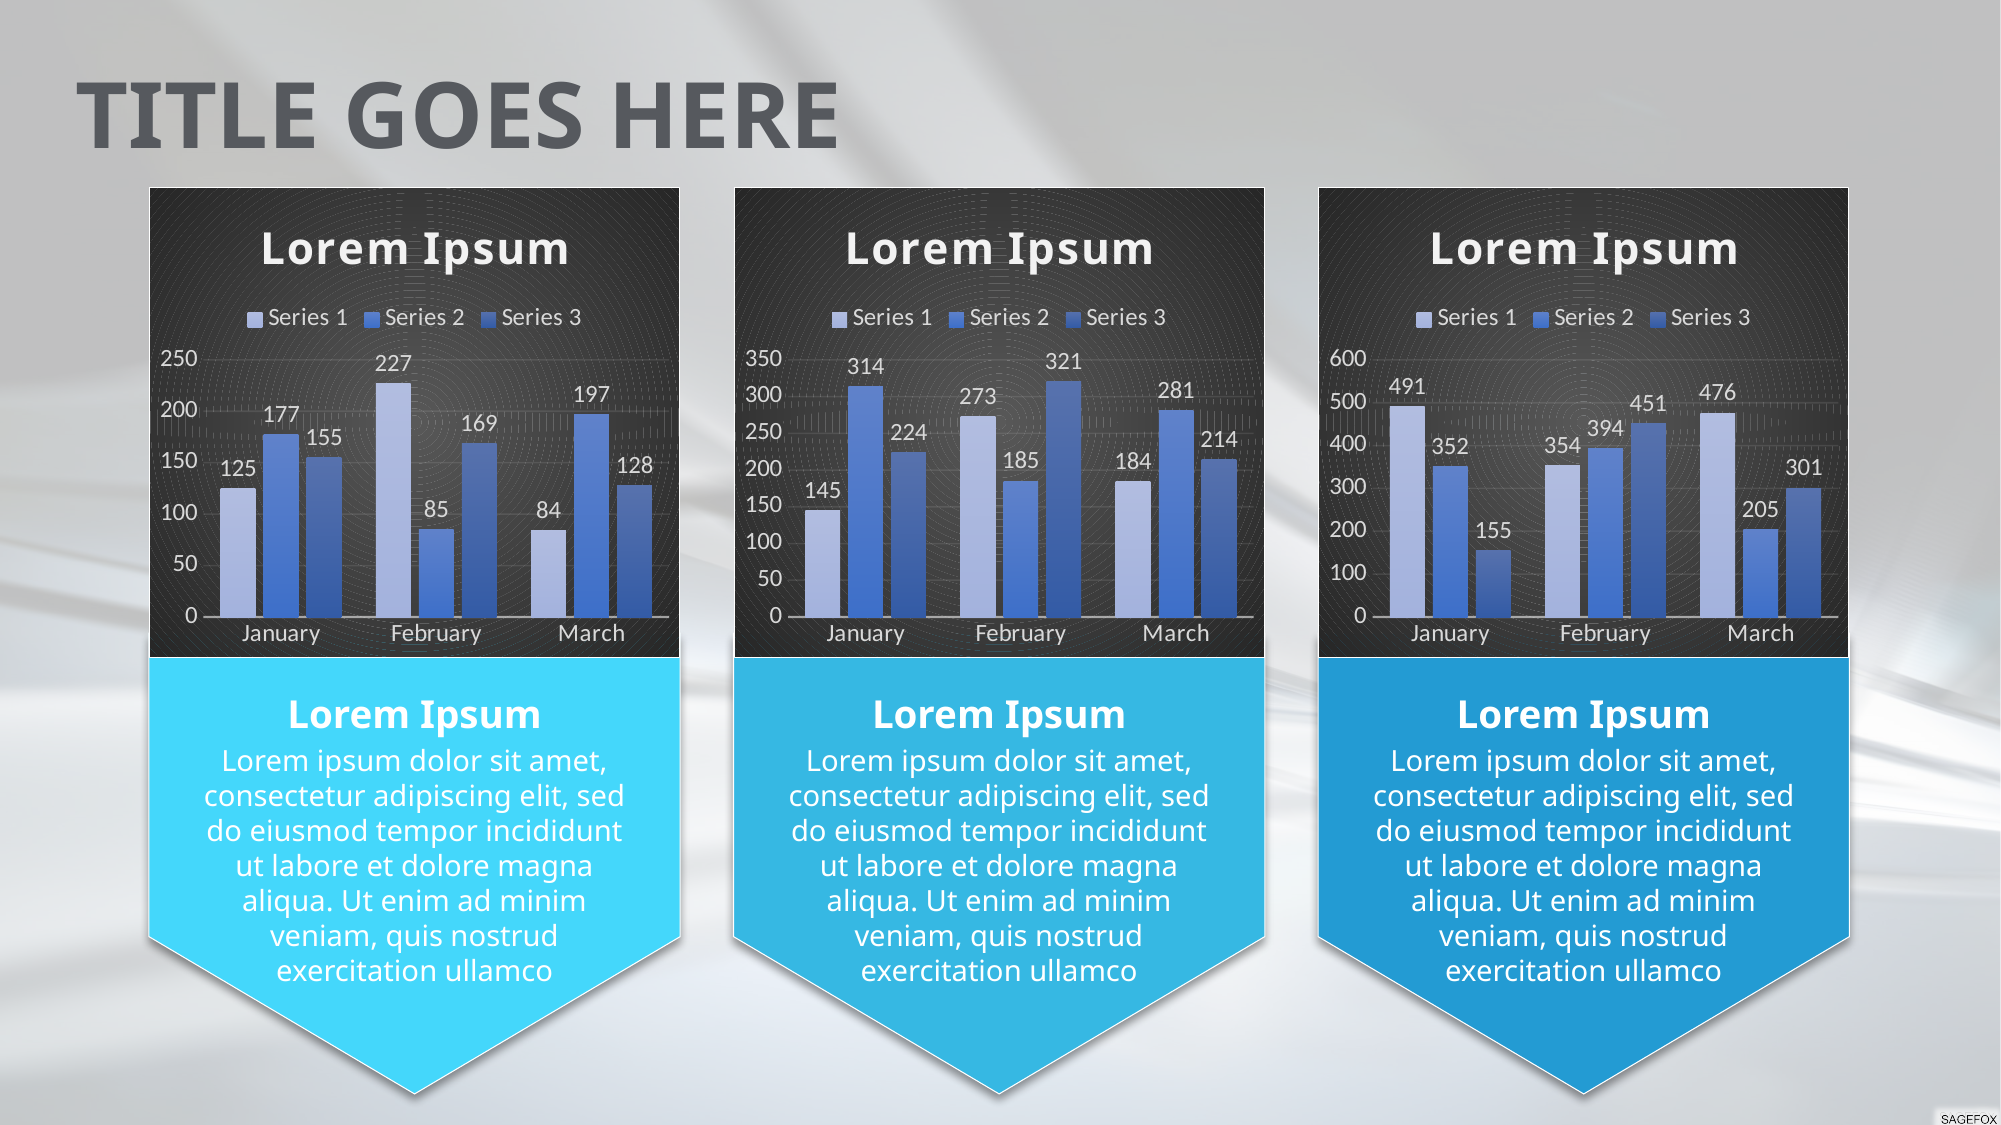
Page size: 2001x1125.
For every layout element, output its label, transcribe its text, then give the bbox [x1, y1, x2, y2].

picture [1938, 1114, 1999, 1125]
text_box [733, 658, 1265, 1094]
chart [1318, 186, 1850, 658]
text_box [148, 658, 681, 1094]
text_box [1318, 658, 1850, 1094]
chart [733, 186, 1265, 658]
text_box TITLE GOES HERE [60, 49, 965, 175]
chart [148, 186, 681, 658]
